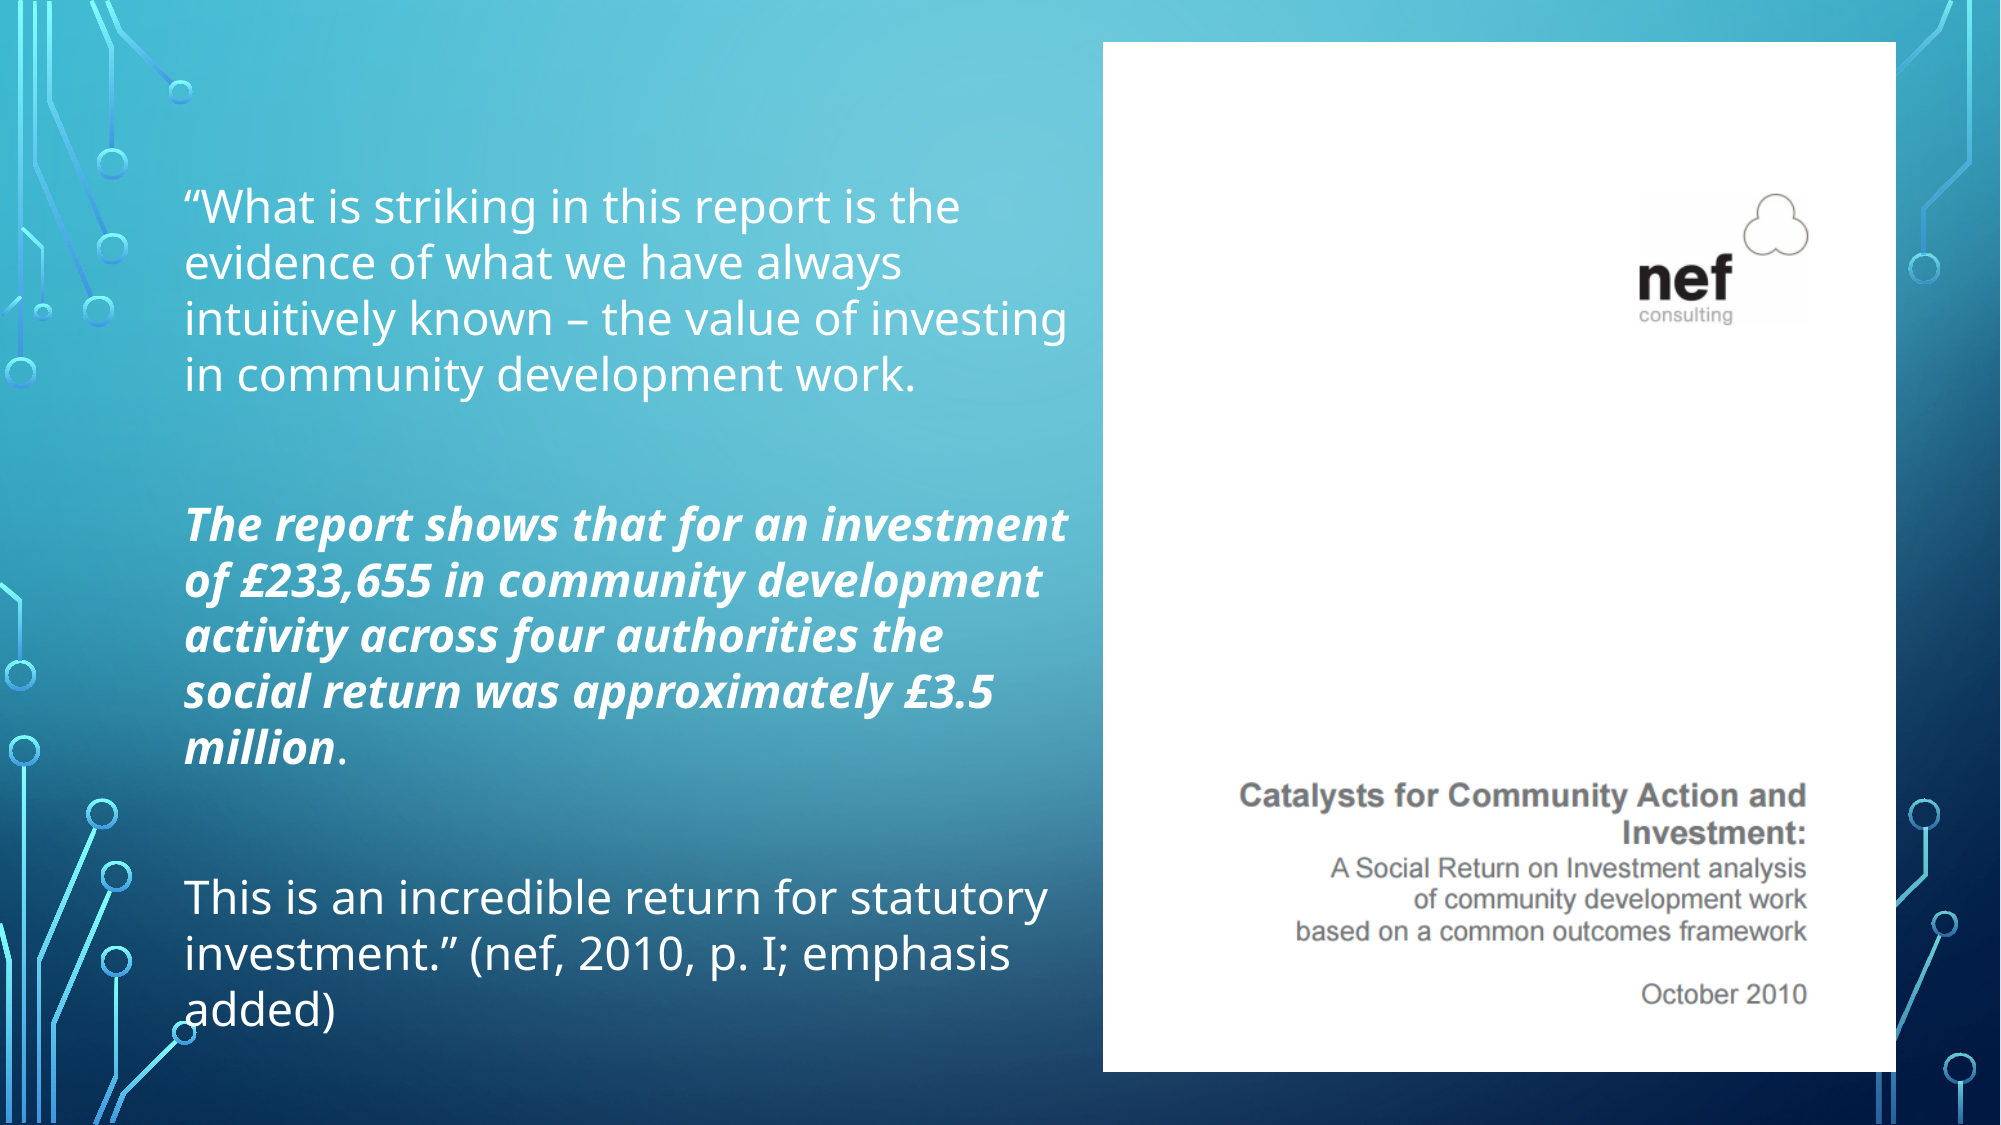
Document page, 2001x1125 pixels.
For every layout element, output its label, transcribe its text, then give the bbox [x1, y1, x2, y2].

list “What is striking in this report is the evidence of what we have always intuitively known – the value of investing in community development work. The report shows that for an investment of £233,655 in community development activity across four authorities the social return was approximately £3.5 million. This is an incredible return for statutory investment.” (nef, 2010, p. I; emphasis added) [168, 170, 1089, 1086]
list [1102, 42, 1896, 1072]
